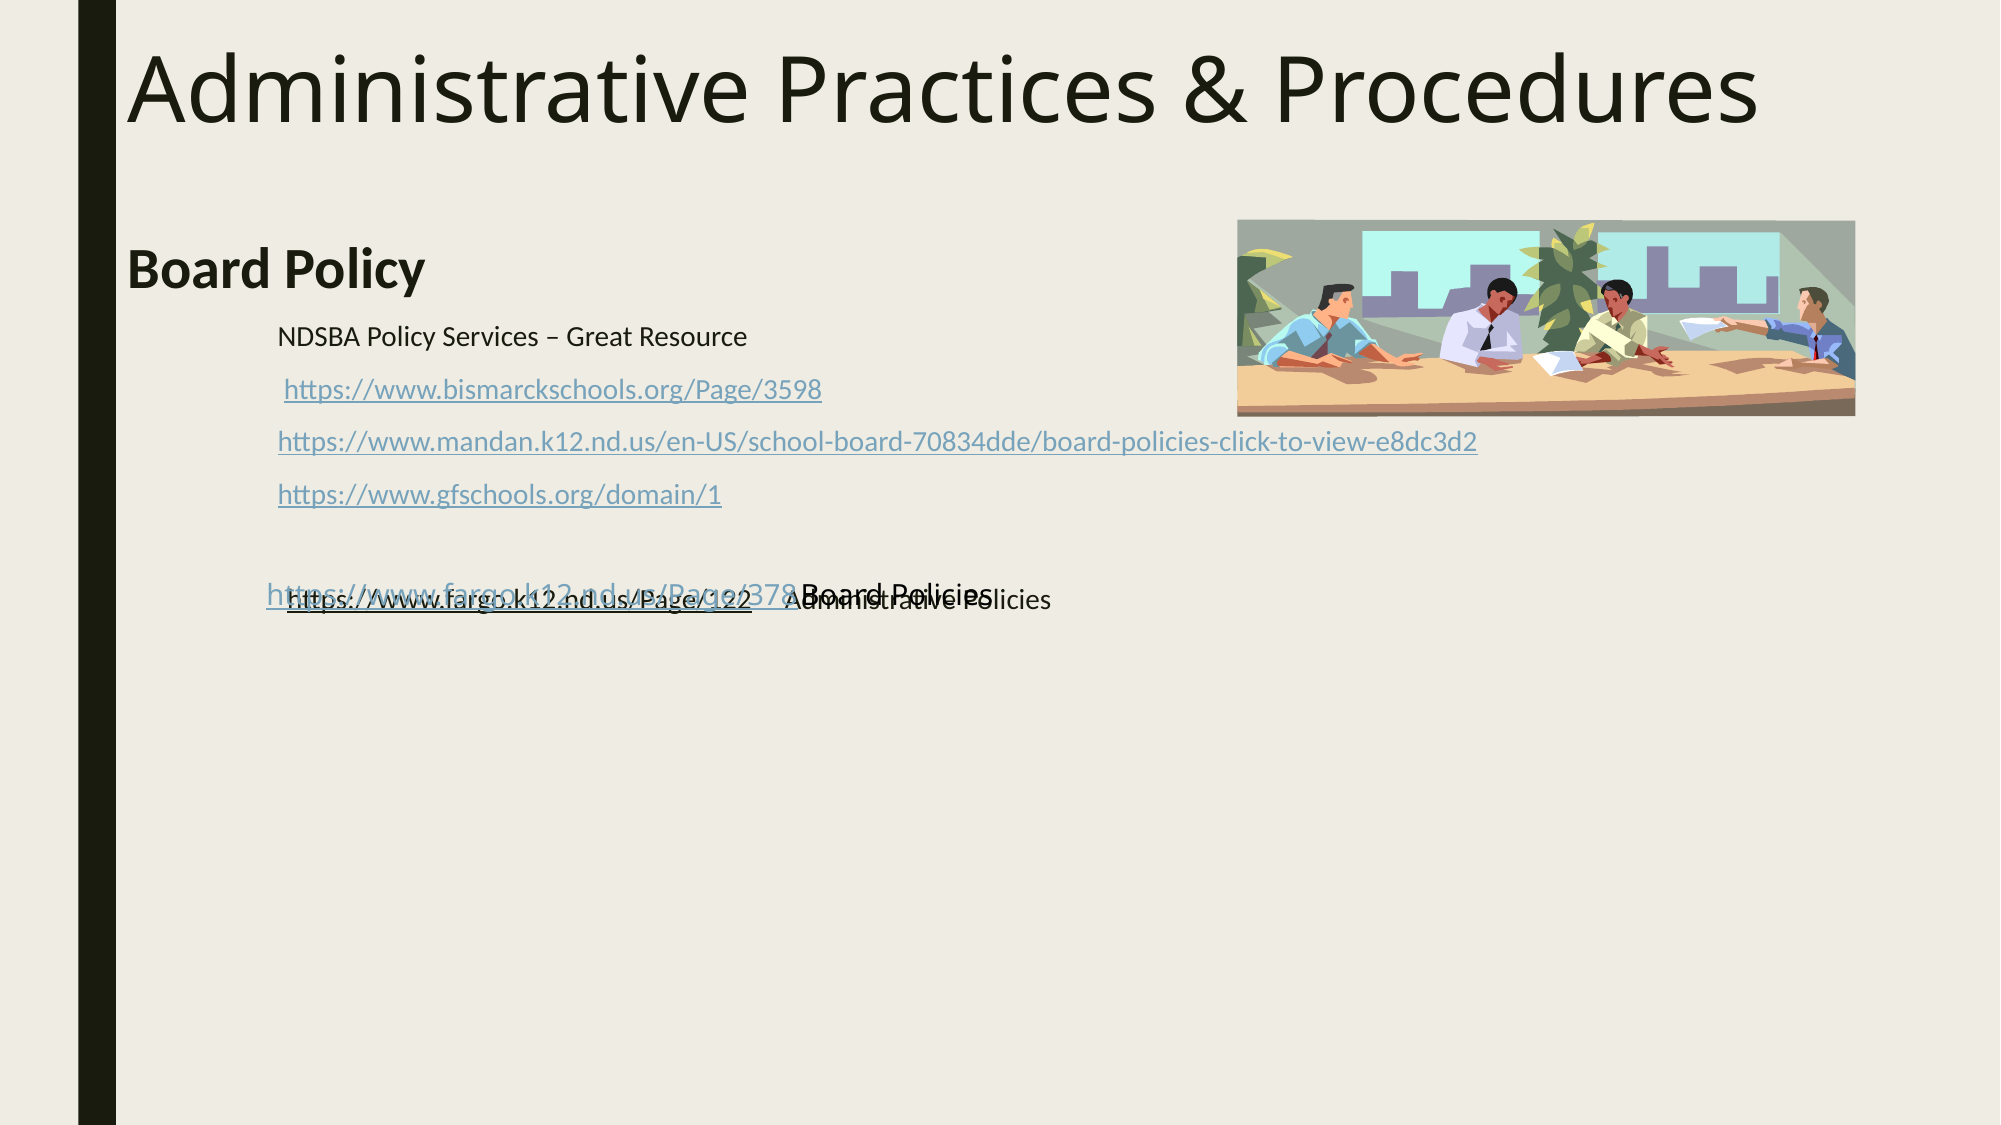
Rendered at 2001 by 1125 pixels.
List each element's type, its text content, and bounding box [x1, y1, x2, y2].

text_box https://www.fargo.k12.nd.us/Page/378 [251, 568, 813, 624]
title Administrative Practices & Procedures [112, 26, 1899, 216]
list Board Policy NDSBA Policy Services – Great Resource https://www.bismarckschools.org/Page/3598 https://www.mandan.k12.nd.us/en-US/school-board-70834dde/board-policies-click-to-view-e8dc3d2 https://www.gfschools.org/domain/1 https://www.fargo.k12.nd.us/Page/122 Administrative Policies [112, 237, 1818, 1101]
picture [1237, 215, 1860, 421]
text_box Board Policies [785, 568, 1009, 619]
